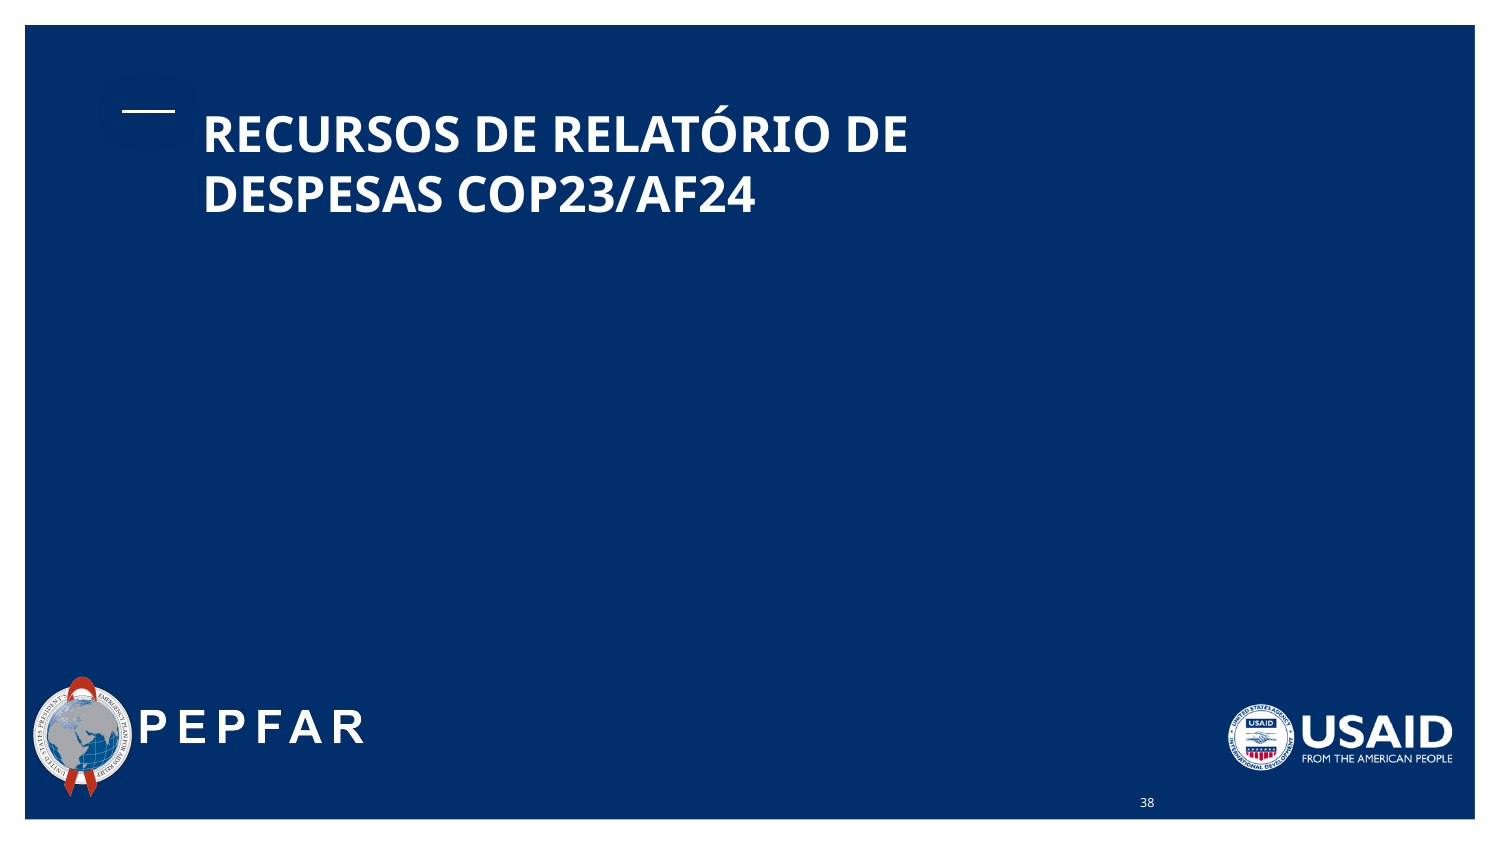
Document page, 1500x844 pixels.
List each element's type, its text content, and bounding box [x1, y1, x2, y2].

title RECURSOS DE RELATÓRIO DE DESPESAS COP23/AF24 [187, 87, 1088, 163]
picture [32, 676, 368, 798]
picture [1227, 703, 1453, 771]
slide_number 38 [1125, 788, 1475, 819]
